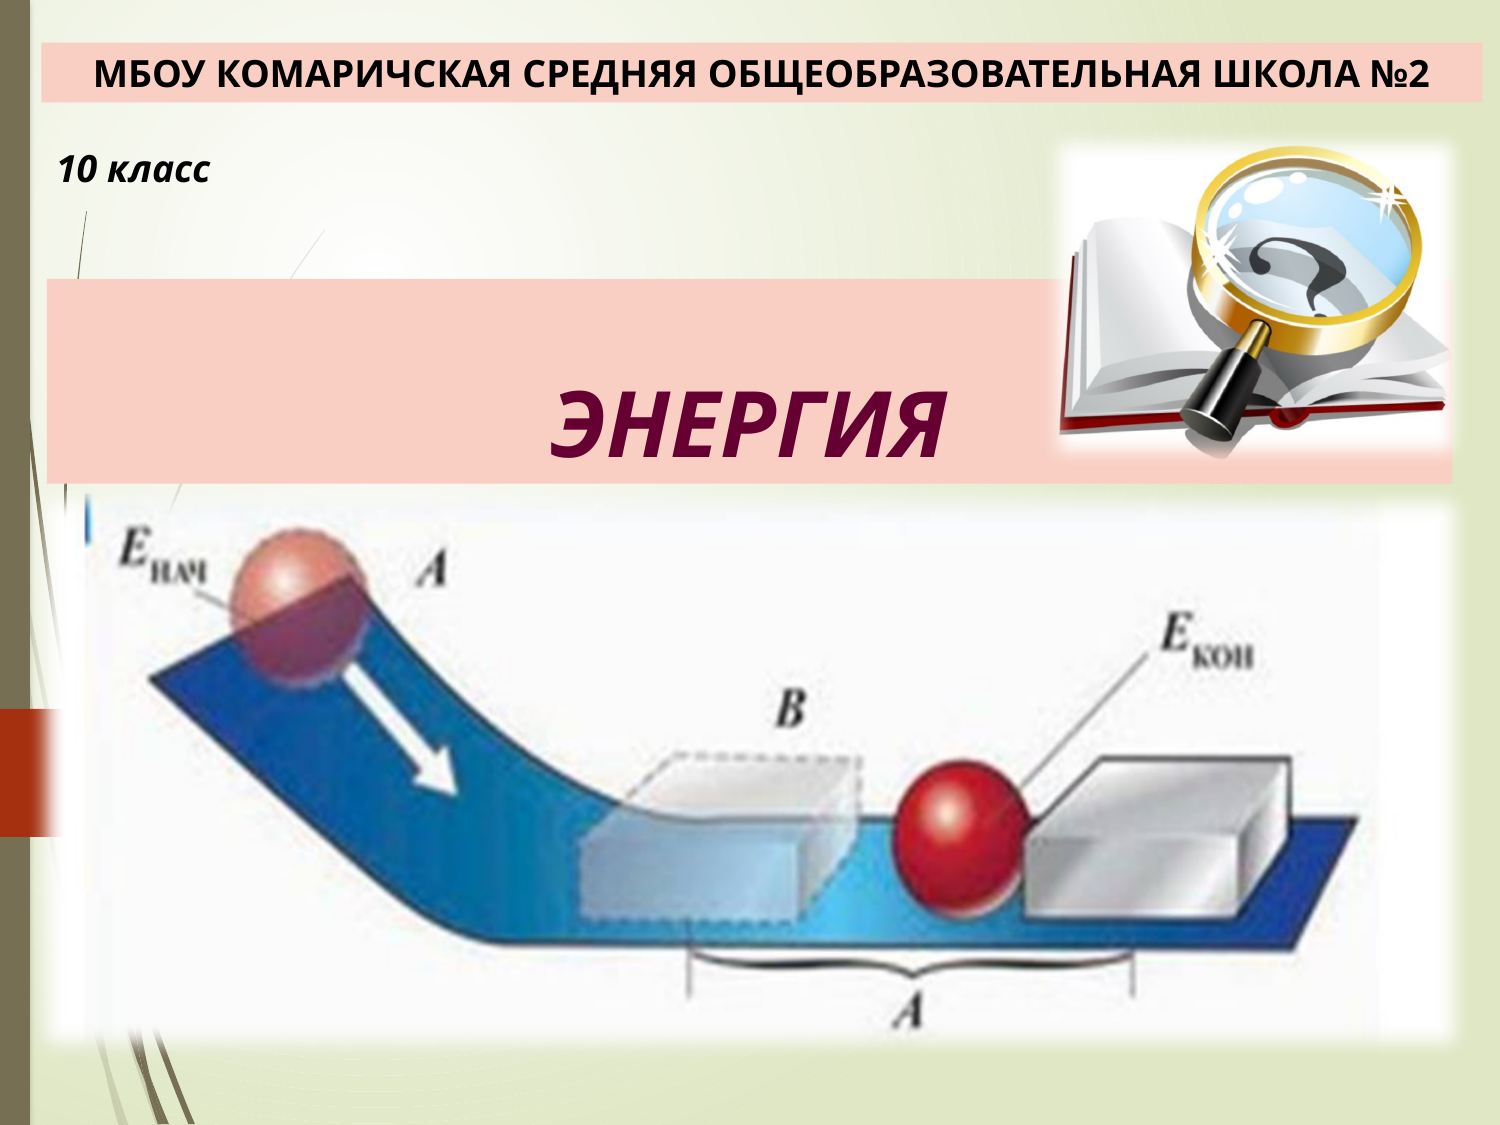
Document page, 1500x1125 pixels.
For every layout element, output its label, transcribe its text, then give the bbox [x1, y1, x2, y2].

picture [1039, 125, 1471, 469]
picture [28, 485, 1471, 1059]
text_box 10 класс [41, 137, 290, 197]
text_box МБОУ КОМАРИЧСКАЯ СРЕДНЯЯ ОБЩЕОБРАЗОВАТЕЛЬНАЯ ШКОЛА №2 [41, 42, 1483, 103]
text_box ЭНЕРГИЯ [46, 278, 1453, 484]
